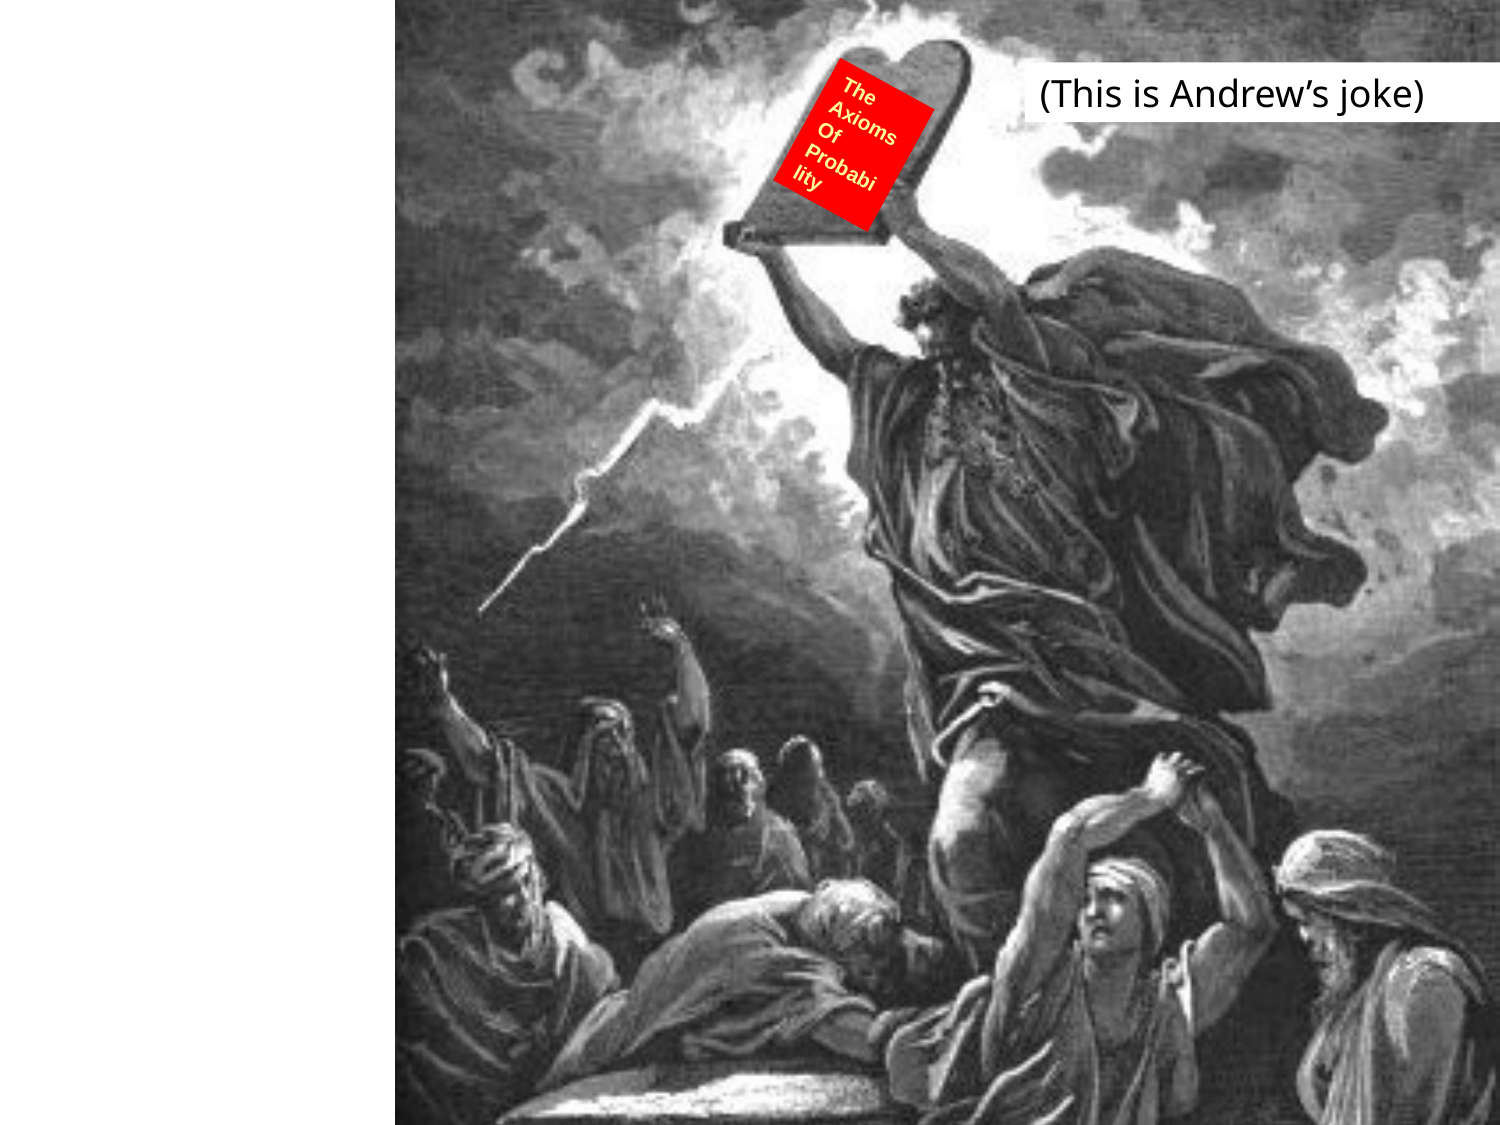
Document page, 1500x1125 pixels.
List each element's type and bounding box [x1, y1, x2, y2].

picture [395, 0, 1500, 1125]
